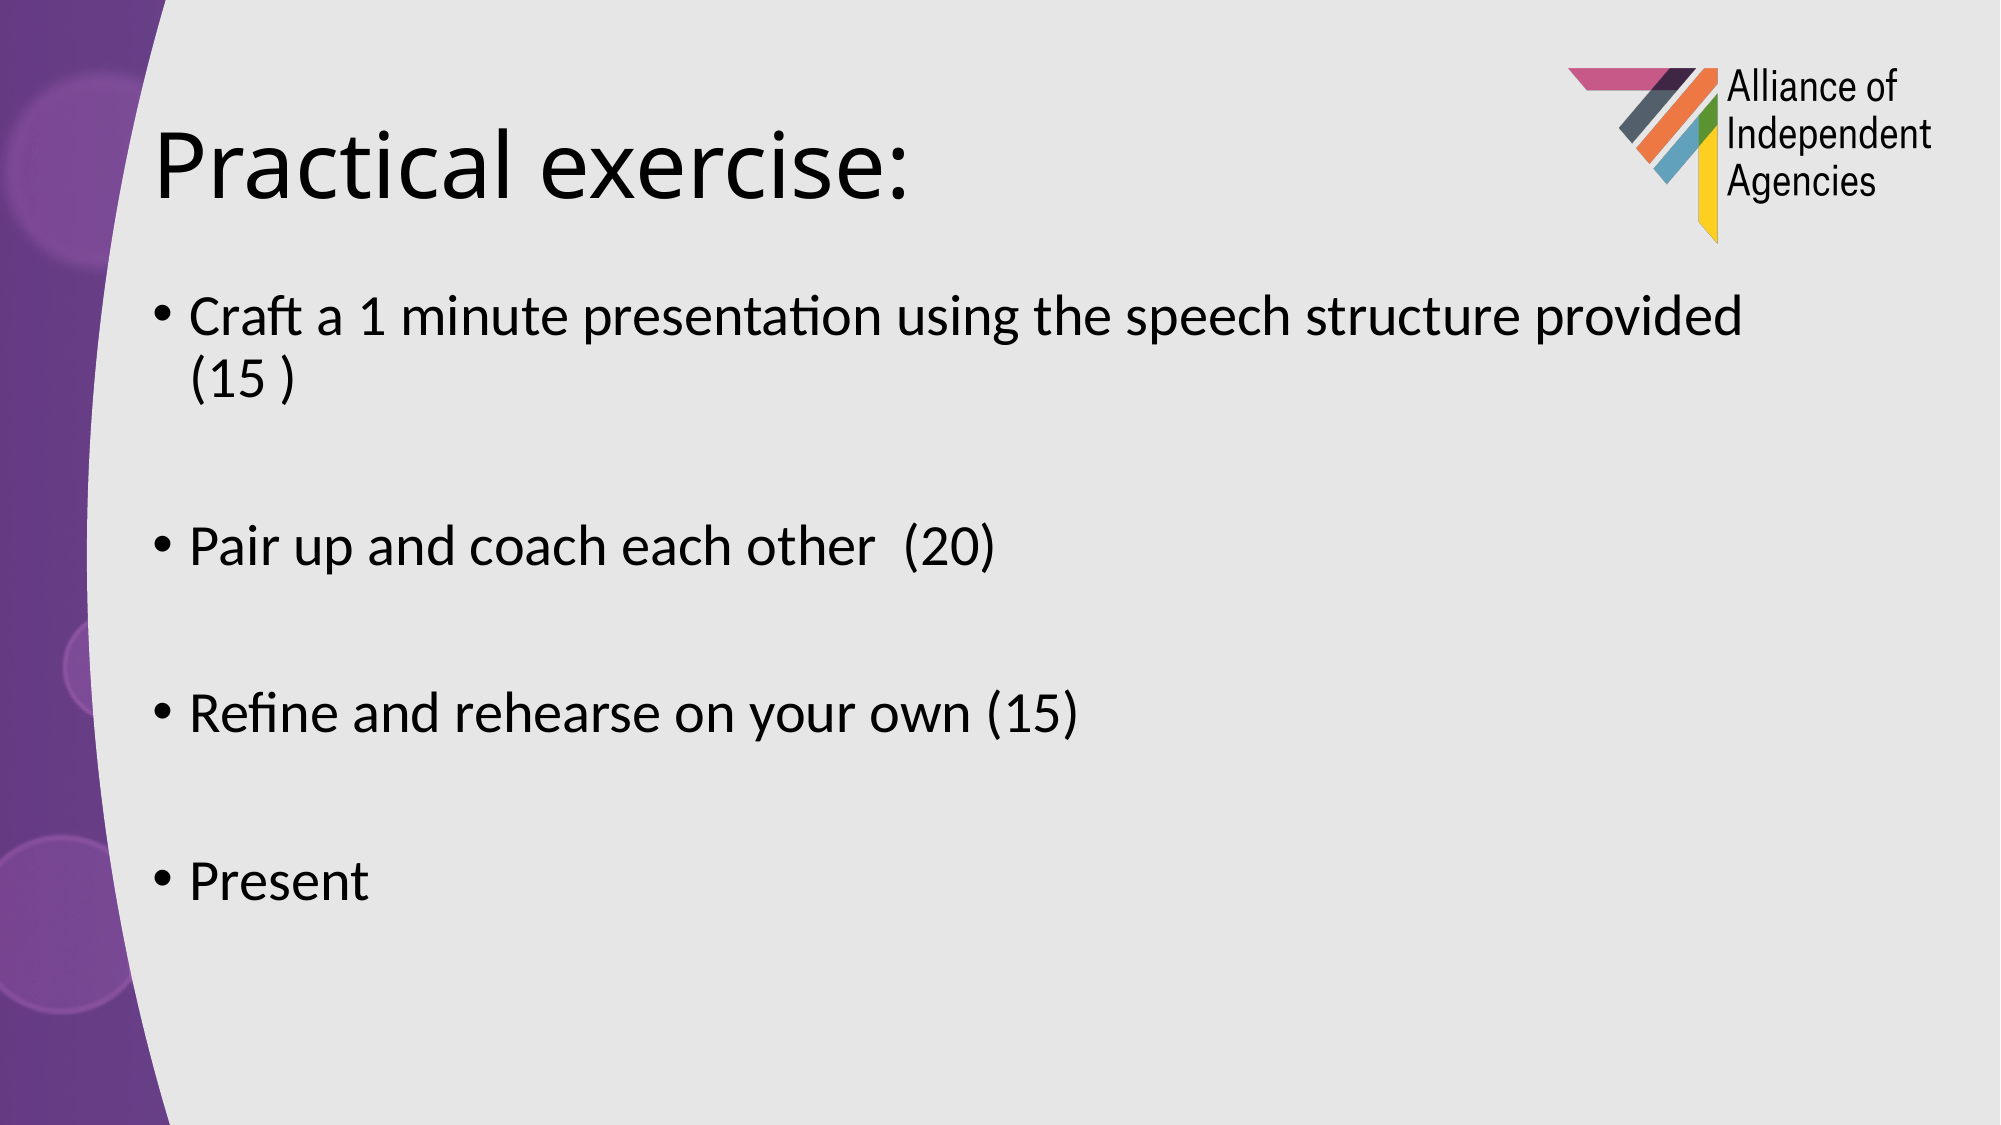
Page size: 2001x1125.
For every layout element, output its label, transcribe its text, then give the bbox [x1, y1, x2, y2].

title Practical exercise: [137, 59, 1863, 277]
picture [1863, 68, 1931, 244]
picture [0, 0, 169, 1125]
list Craft a 1 minute presentation using the speech structure provided (15 ) Pair up and coach each other (20) Refine and rehearse on your own (15) Present [137, 277, 1863, 1014]
